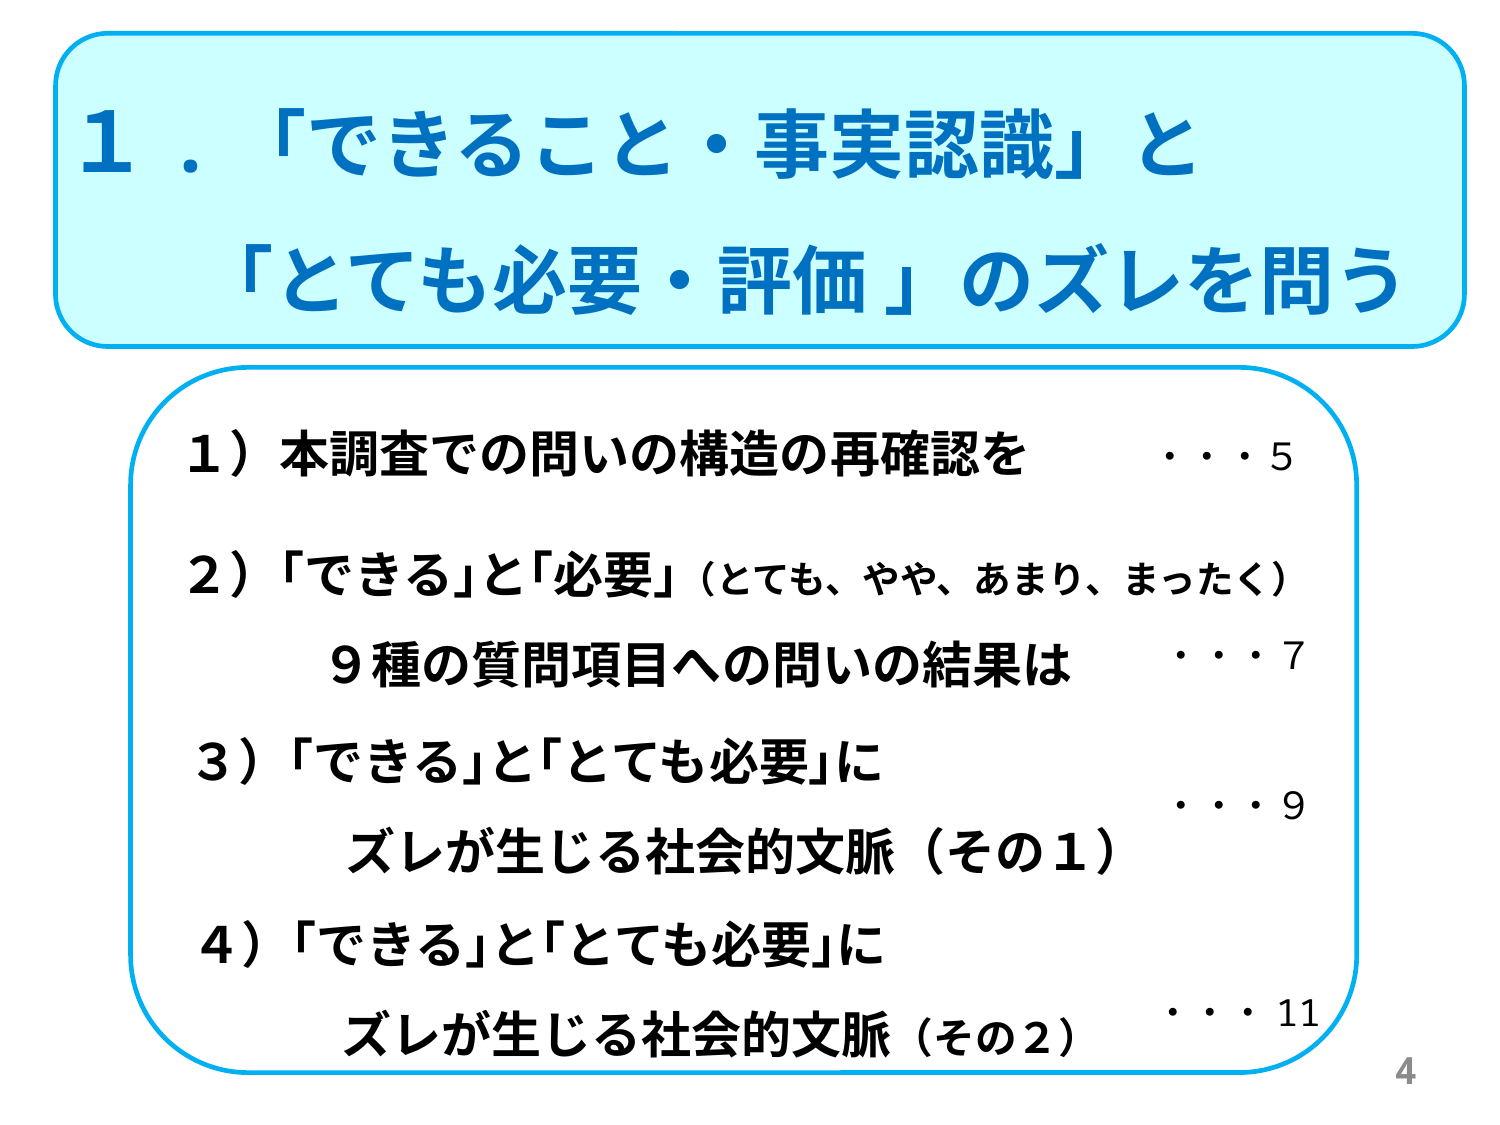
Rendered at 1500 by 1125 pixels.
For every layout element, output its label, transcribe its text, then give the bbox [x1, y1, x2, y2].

text_box ・・・５ [1136, 425, 1317, 486]
text_box [129, 366, 1358, 1050]
text_box ３）｢できる｣と｢とても必要｣に ズレが生じる社会的文脈（その１） [130, 693, 1318, 889]
text_box １）本調査での問いの構造の再確認を [143, 415, 1064, 491]
text_box ・・・11 [1139, 981, 1336, 1042]
text_box [70, 332, 1450, 348]
text_box ・・・７ [1147, 625, 1328, 685]
slide_number 4 [1369, 1042, 1432, 1103]
text_box １.「できること・事実認識」と 「とても必要・評価 」のズレを問う [50, 31, 1470, 332]
text_box ・・・９ [1147, 774, 1328, 835]
text_box ４）｢できる｣と｢とても必要｣に ズレが生じる社会的文脈（その２） [176, 876, 1329, 1071]
text_box ２）｢できる｣と｢必要｣（とても、やや、あまり、まったく） ９種の質問項目への問いの結果は [143, 506, 1357, 702]
